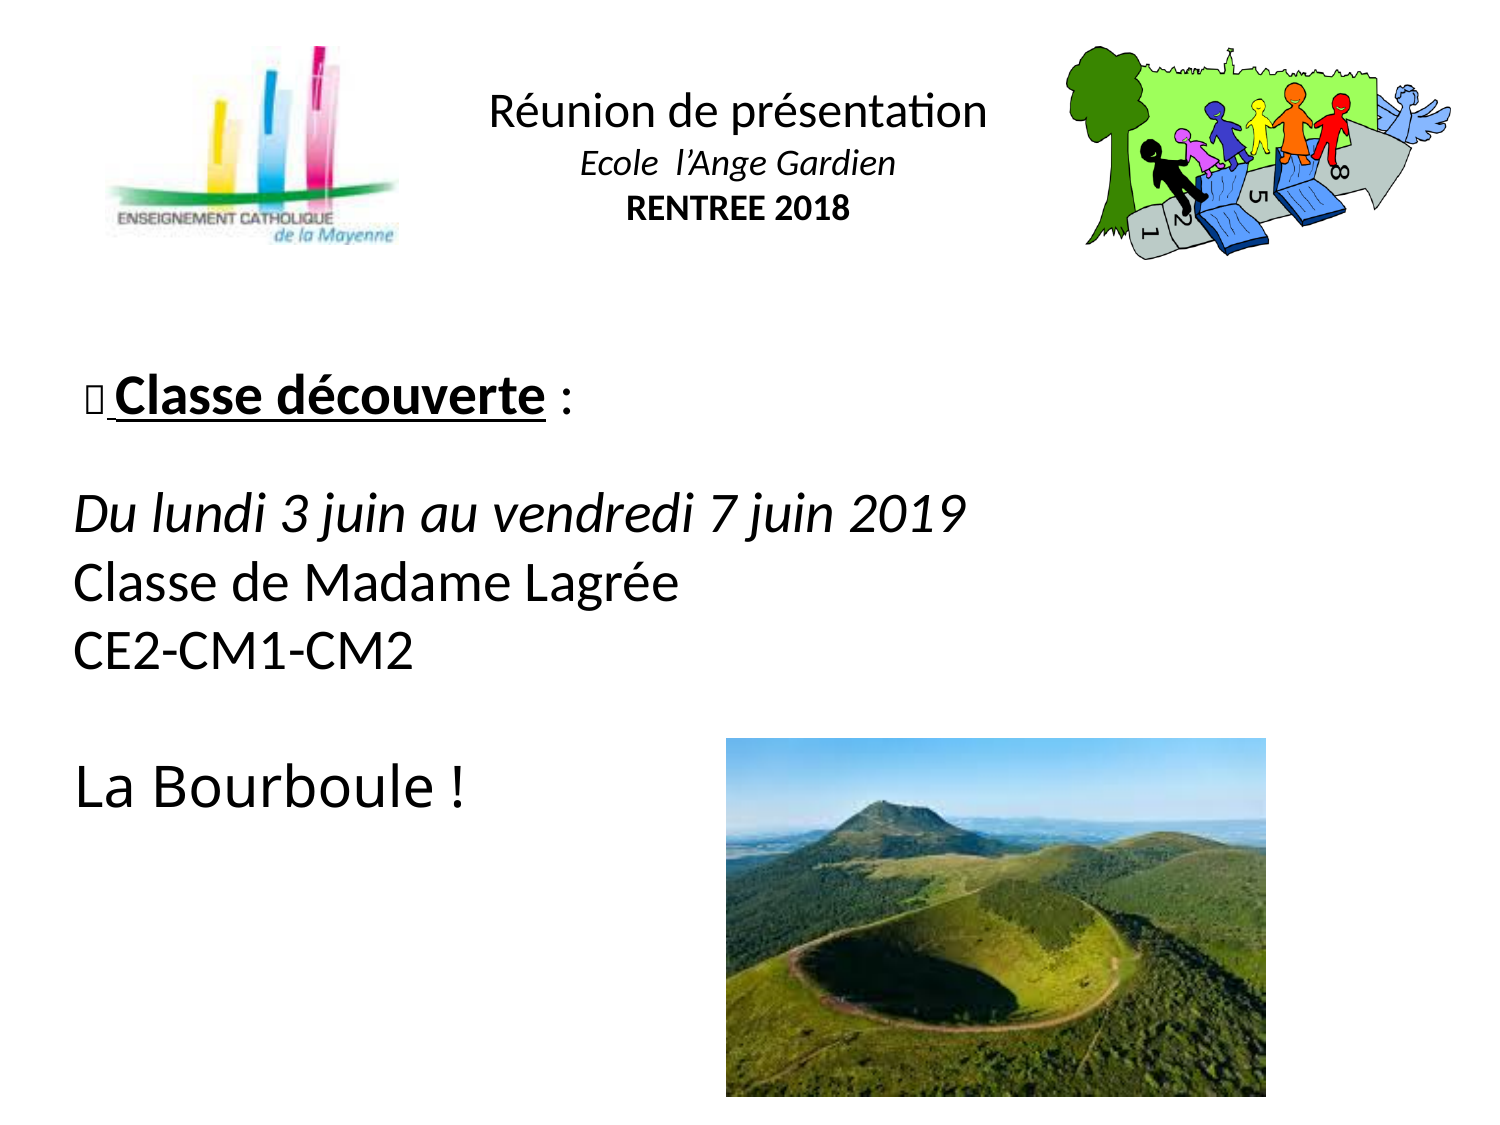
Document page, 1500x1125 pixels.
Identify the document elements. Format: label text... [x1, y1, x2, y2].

picture [726, 737, 1266, 1098]
title  Classe découverte : Du lundi 3 juin au vendredi 7 juin 2019 Classe de Madame Lagrée CE2-CM1-CM2 La Bourboule ! [58, 281, 1409, 1079]
picture [1066, 46, 1451, 261]
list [105, 46, 399, 245]
text_box Réunion de présentation Ecole l’Ange Gardien RENTREE 2018 [433, 70, 1043, 235]
